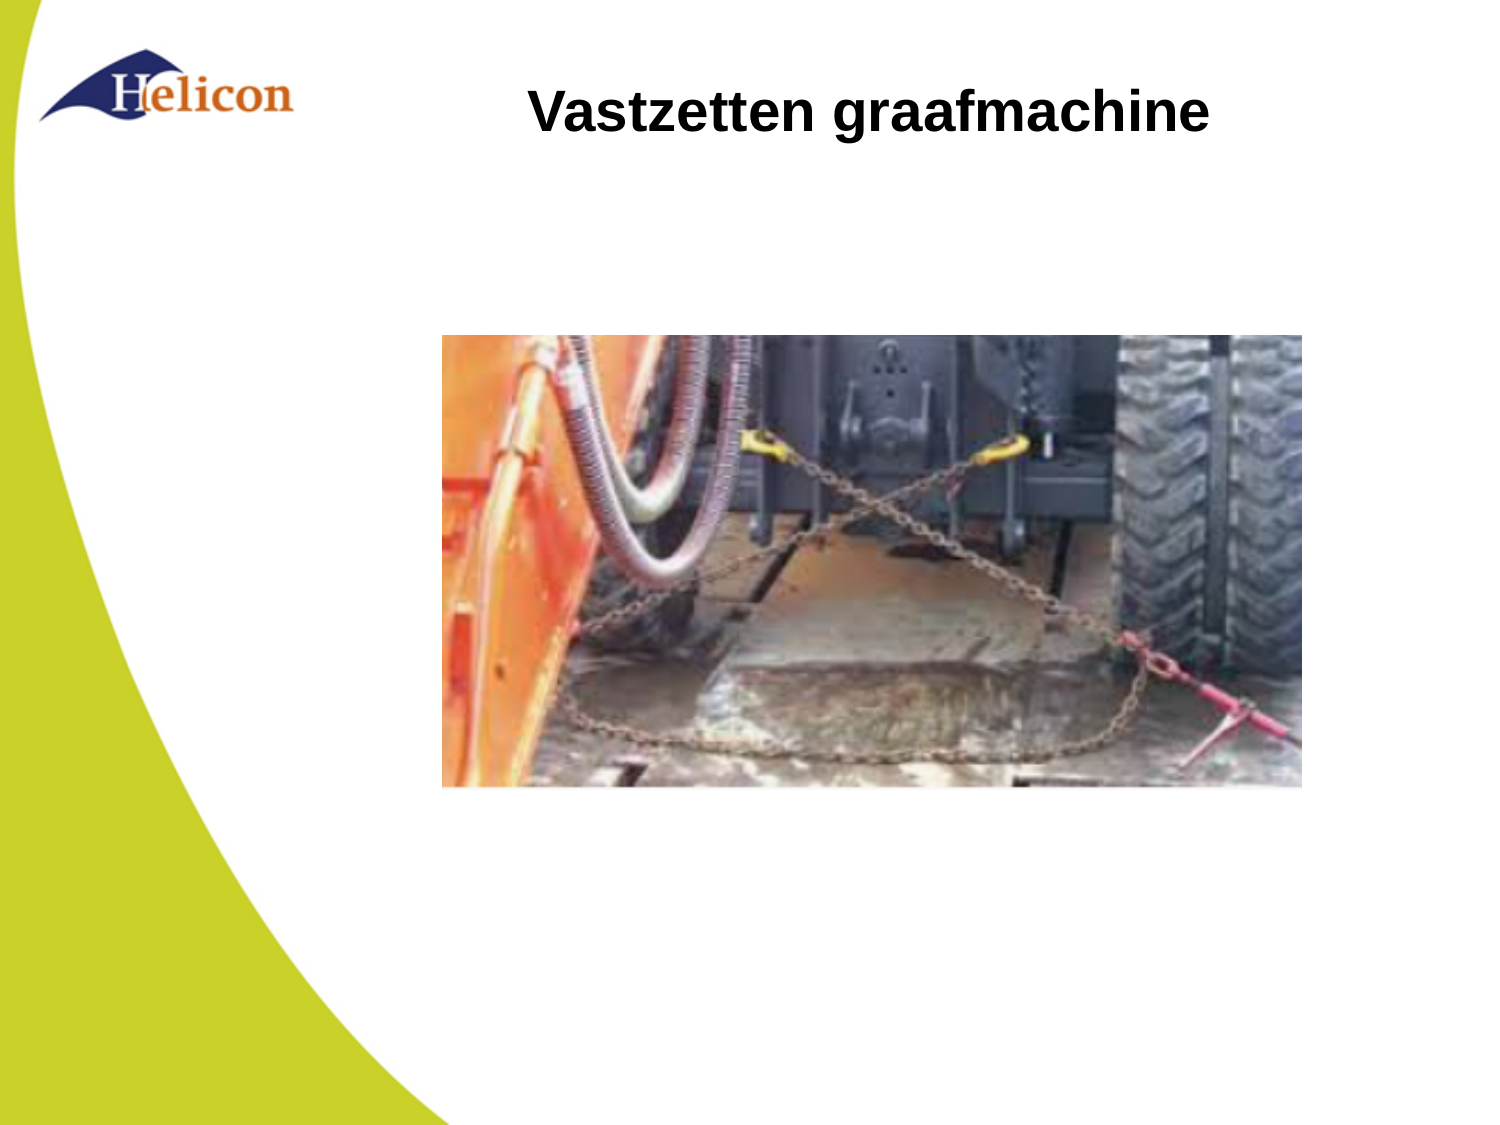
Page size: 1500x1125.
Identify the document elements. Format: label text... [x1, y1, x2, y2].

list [442, 335, 1302, 790]
title Vastzetten graafmachine [324, 54, 1415, 161]
picture [0, 0, 1500, 1125]
